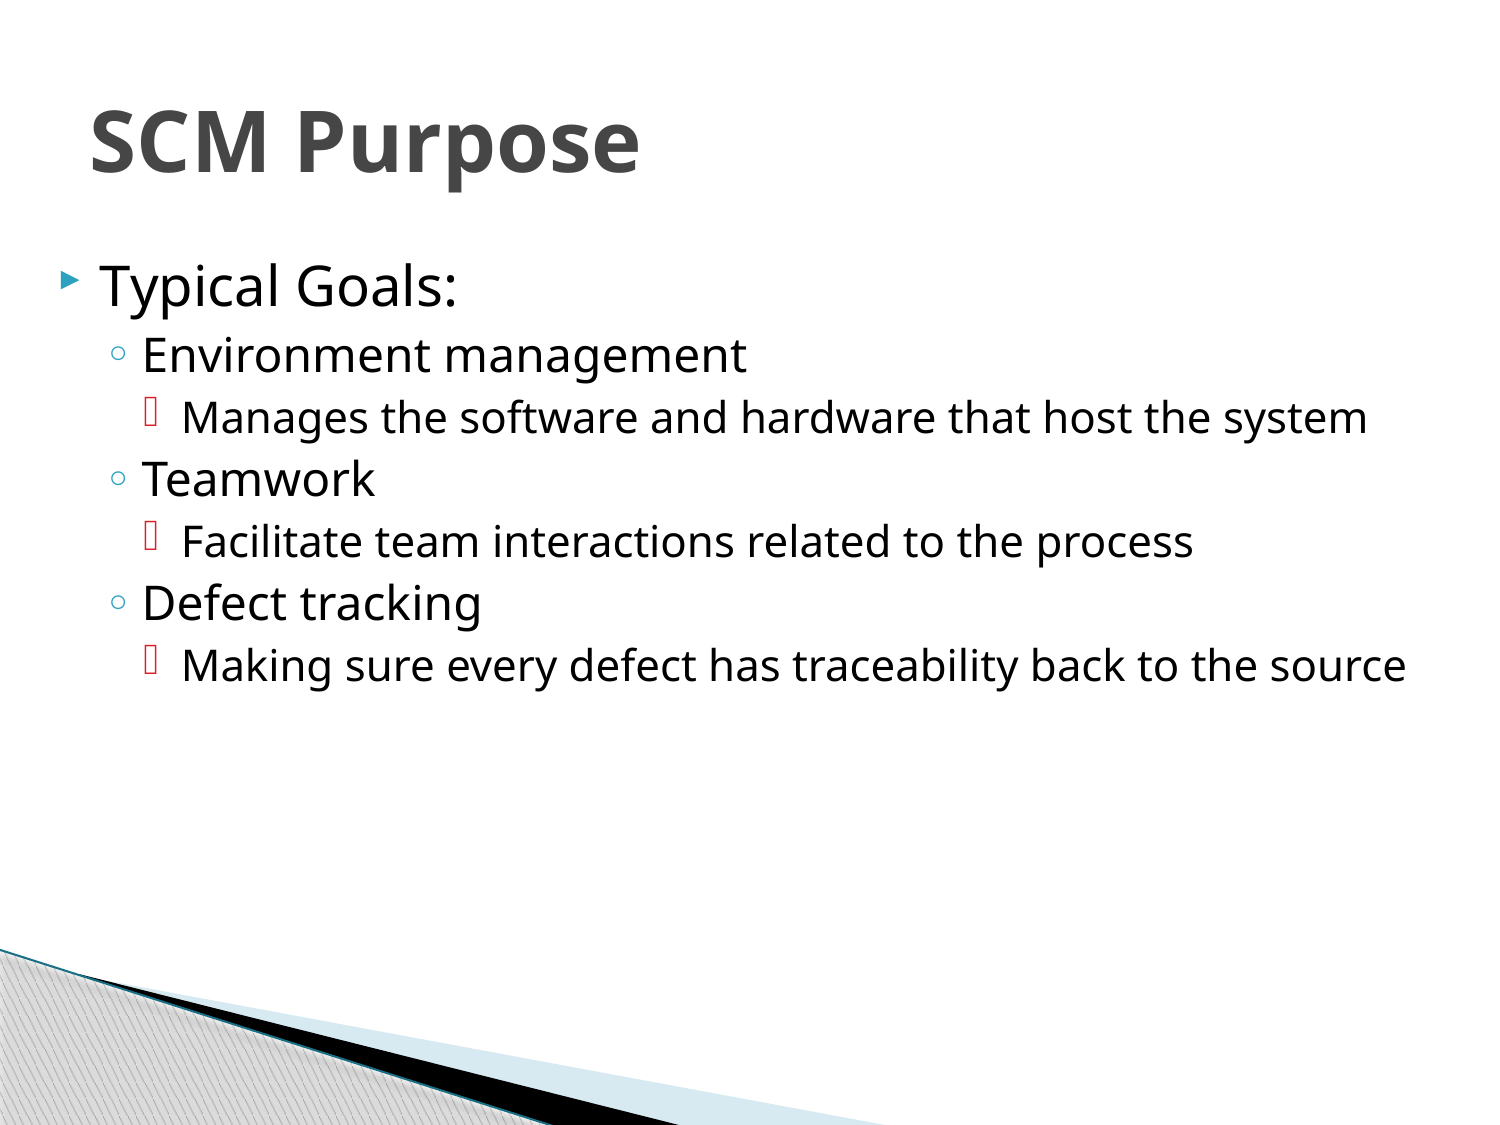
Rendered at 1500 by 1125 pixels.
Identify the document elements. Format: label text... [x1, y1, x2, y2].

list Typical Goals: Environment management Manages the software and hardware that host the system Teamwork Facilitate team interactions related to the process Defect tracking Making sure every defect has traceability back to the source [24, 243, 1425, 986]
title SCM Purpose [75, 45, 1425, 233]
